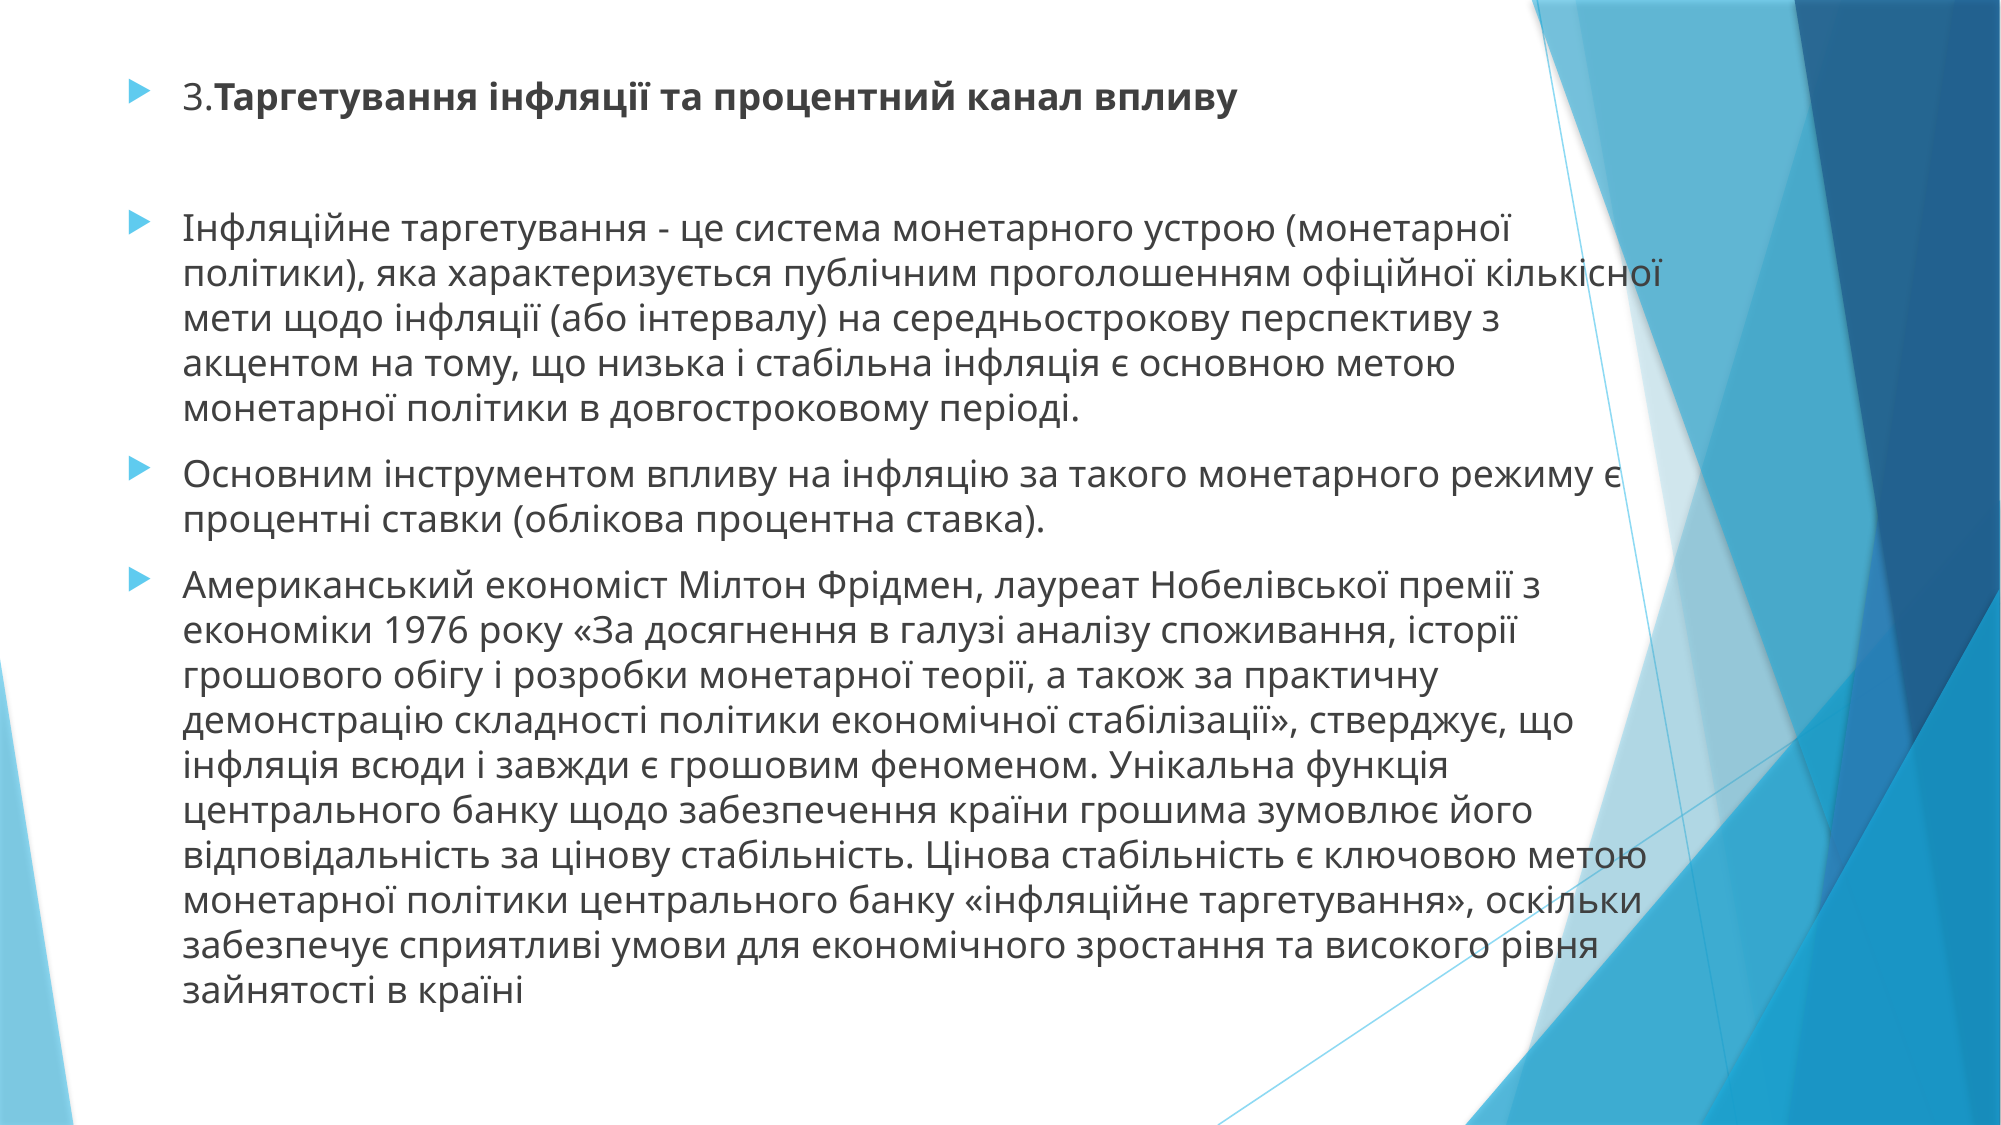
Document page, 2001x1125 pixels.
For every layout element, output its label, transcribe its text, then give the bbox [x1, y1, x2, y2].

list 3.Таргетування інфляції та процентний канал впливу Інфляційне таргетування - це система монетарного устрою (монетарної політики), яка характеризується публічним проголошенням офіційної кількісної мети щодо інфляції (або інтервалу) на середньострокову перспективу з акцентом на тому, що низька і стабільна інфляція є основною метою монетарної політики в довгостроковому періоді. Основним інструментом впливу на інфляцію за такого монетарного режиму є процентні ставки (облікова процентна ставка). Американський економіст Мілтон Фрідмен, лауреат Нобелівської премії з економіки 1976 року «За досягнення в галузі аналізу споживання, історії грошового обігу і розробки монетарної теорії, а також за практичну демонстрацію складності політики економічної стабілізації», стверджує, що інфляція всюди і завжди є грошовим феноменом. Унікальна функція центрального банку щодо забезпечення країни грошима зумовлює його відповідальність за цінову стабільність. Цінова стабільність є ключовою метою монетарної політики центрального банку «інфляційне таргетування», оскільки забезпечує сприятливі умови для економічного зростання та високого рівня зайнятості в країні [111, 64, 1684, 1059]
